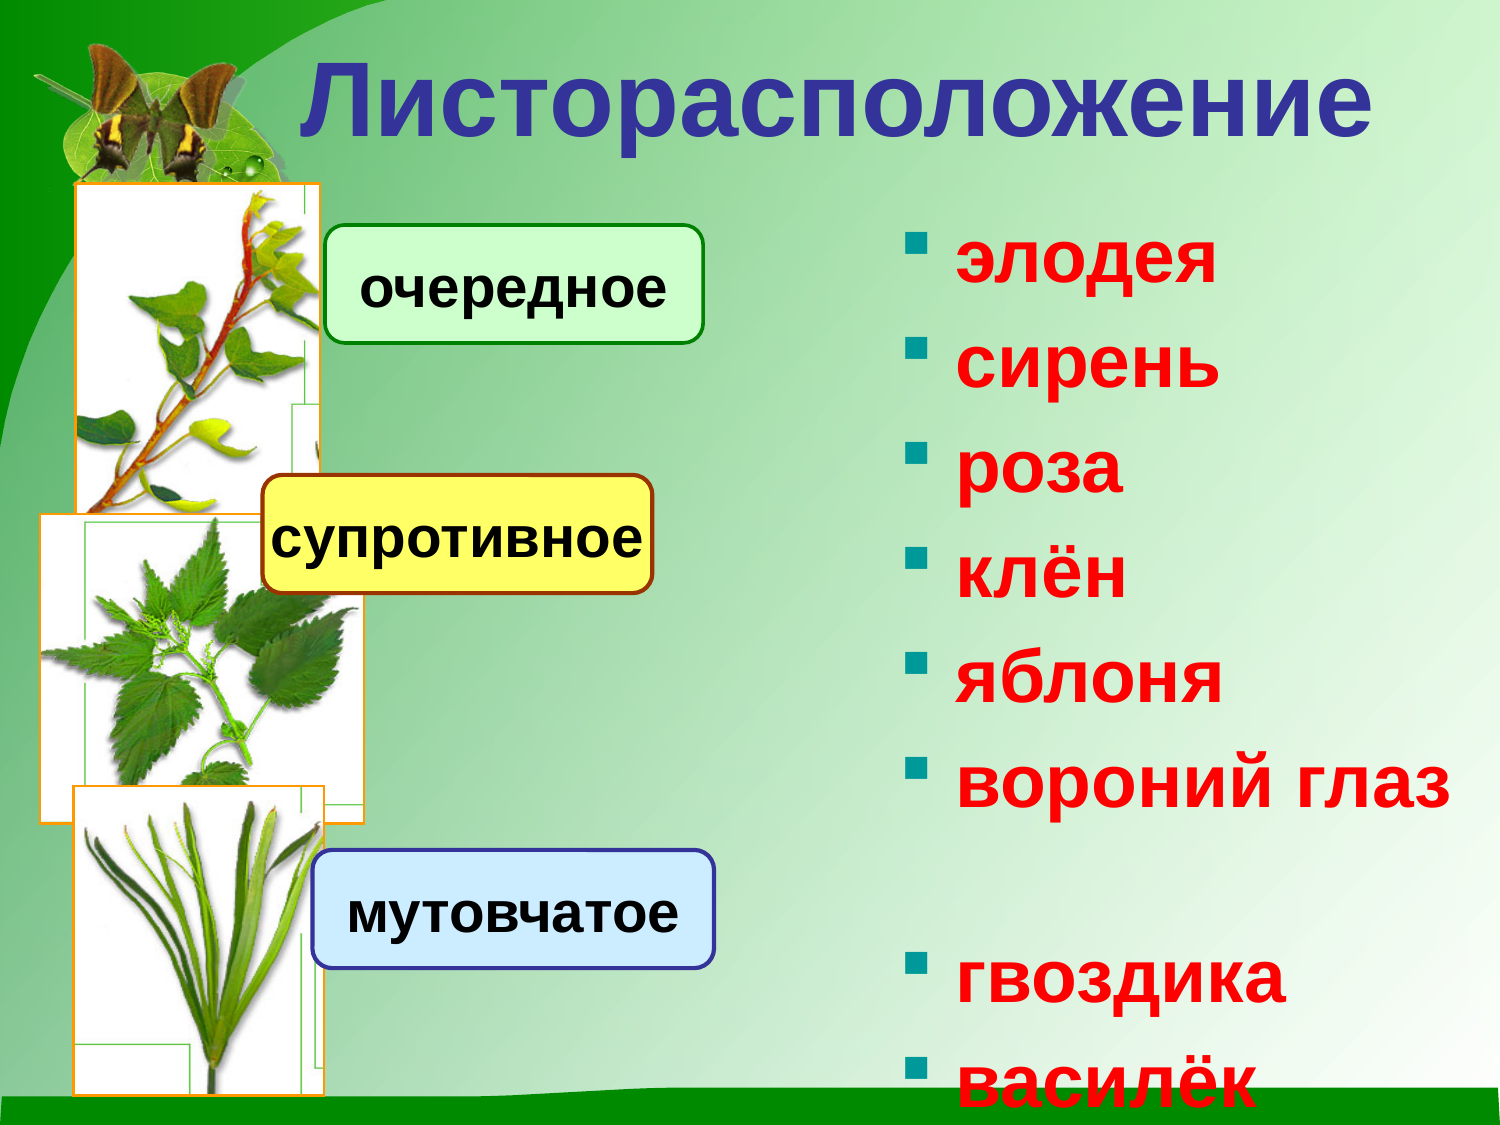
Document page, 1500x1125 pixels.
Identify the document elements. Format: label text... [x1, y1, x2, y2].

list элодея сирень роза клён яблоня вороний глаз гвоздика василёк [883, 199, 1500, 1028]
title Листорасположение [199, 0, 1476, 188]
text_box супротивное [323, 474, 653, 594]
picture [40, 184, 363, 1095]
text_box мутовчатое [328, 849, 715, 969]
picture [24, 37, 199, 229]
text_box очередное [324, 224, 704, 343]
